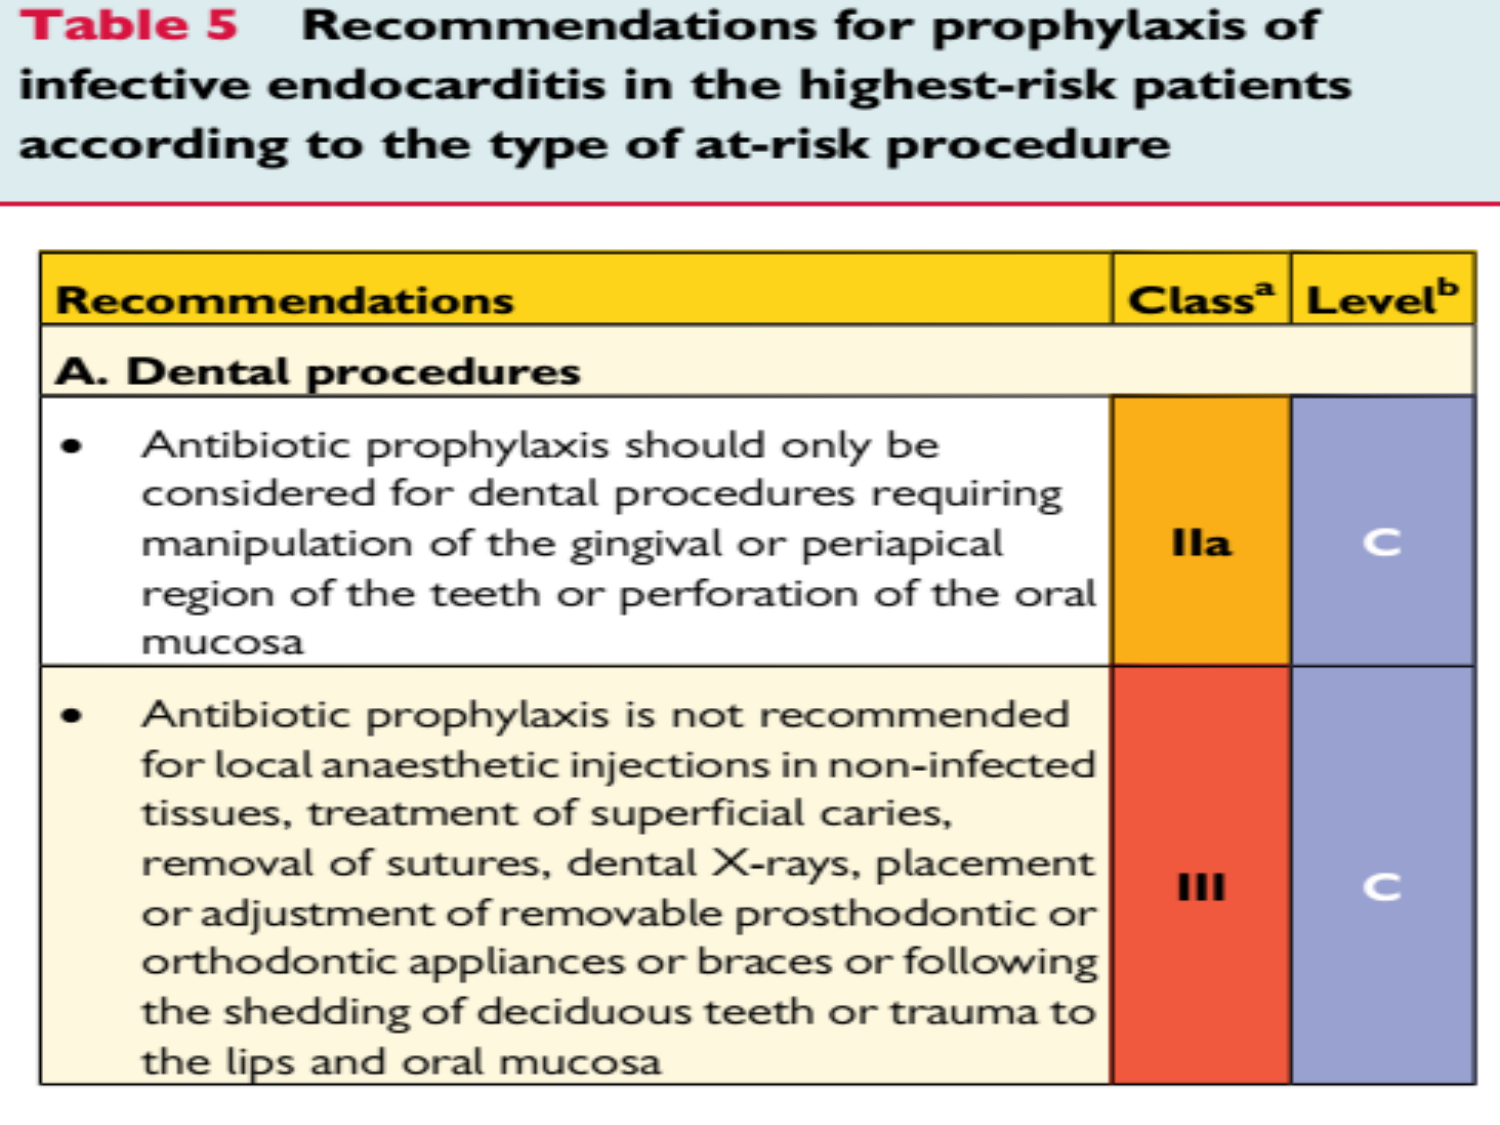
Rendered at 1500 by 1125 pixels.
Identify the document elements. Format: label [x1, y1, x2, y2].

list [0, 0, 1500, 1125]
